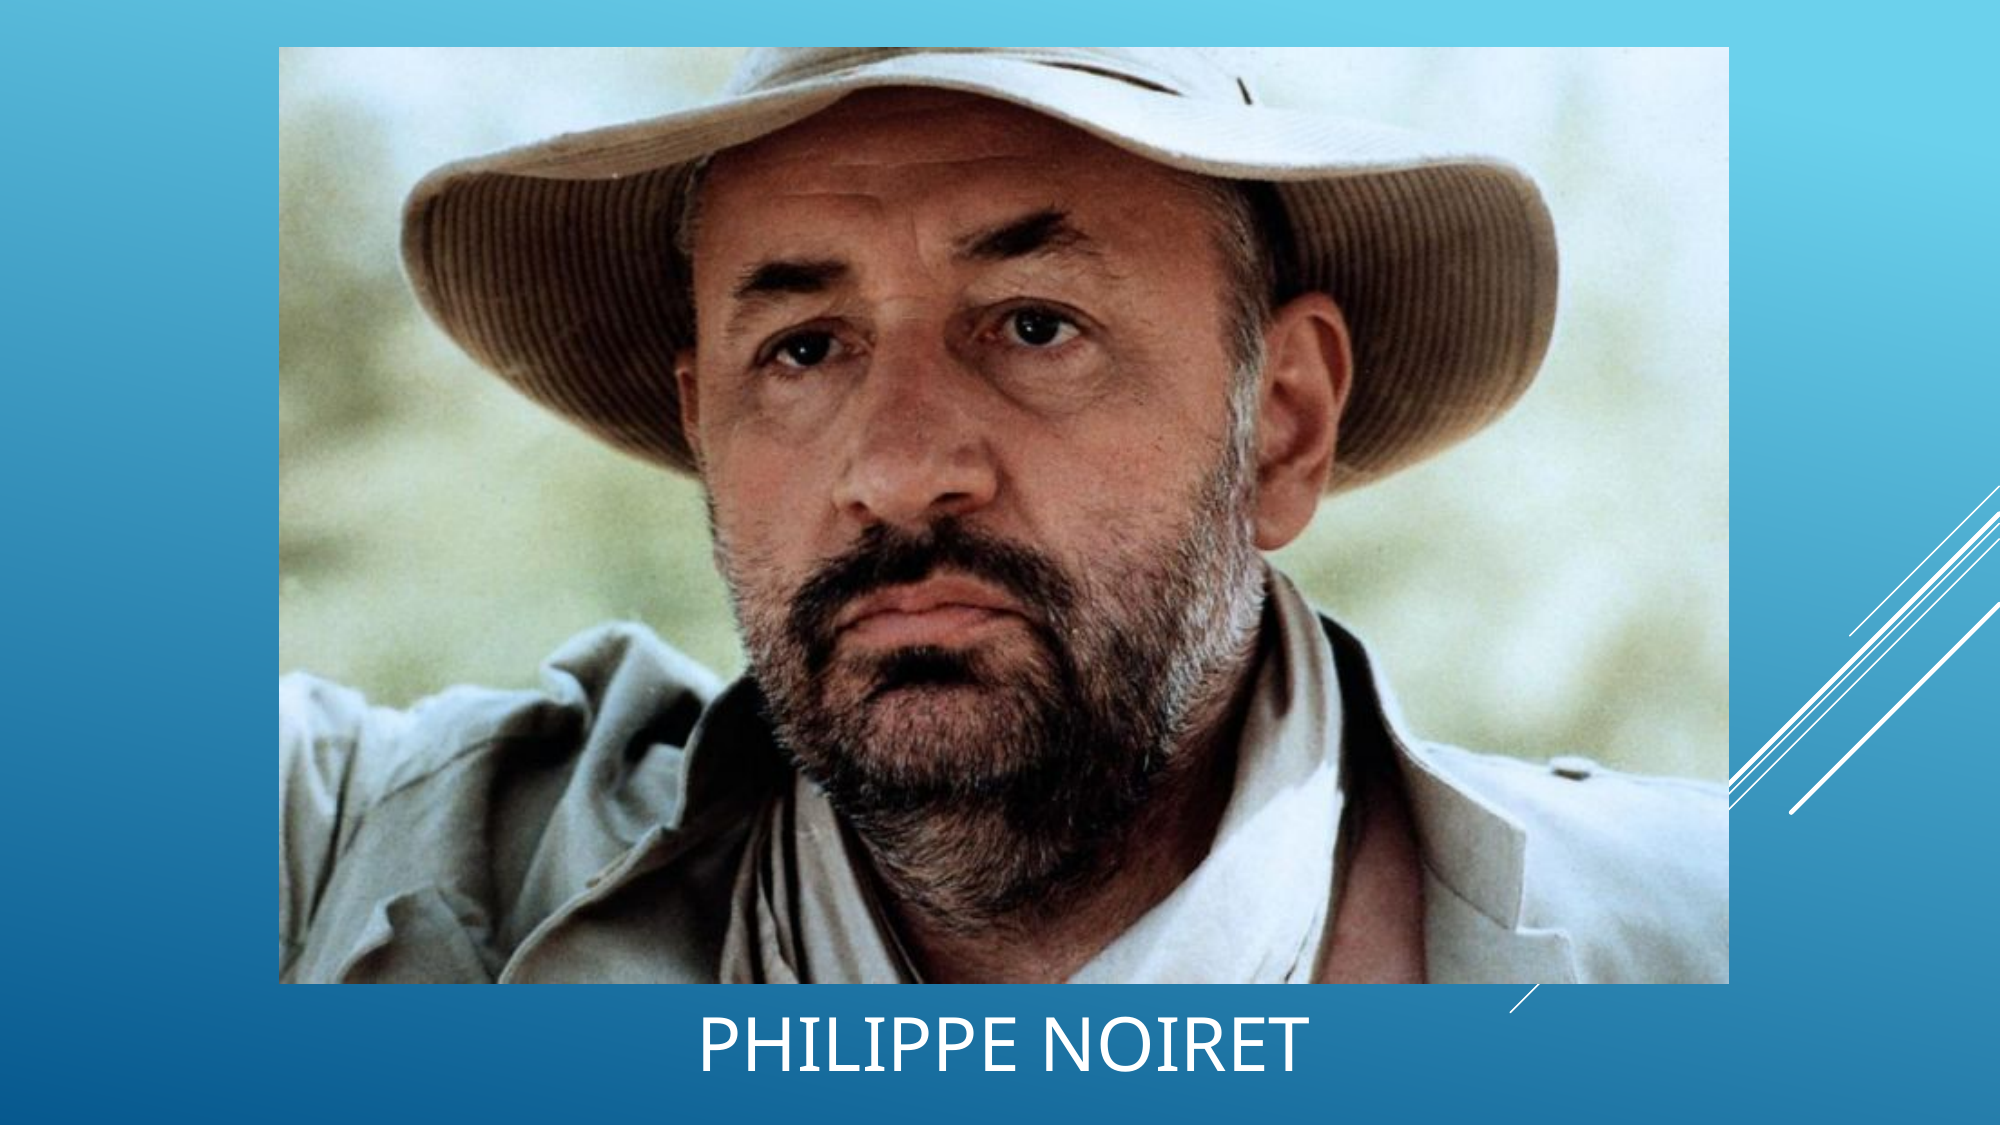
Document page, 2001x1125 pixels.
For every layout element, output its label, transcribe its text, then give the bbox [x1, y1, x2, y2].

title Philippe noiret [303, 984, 1704, 1125]
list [279, 46, 1729, 984]
